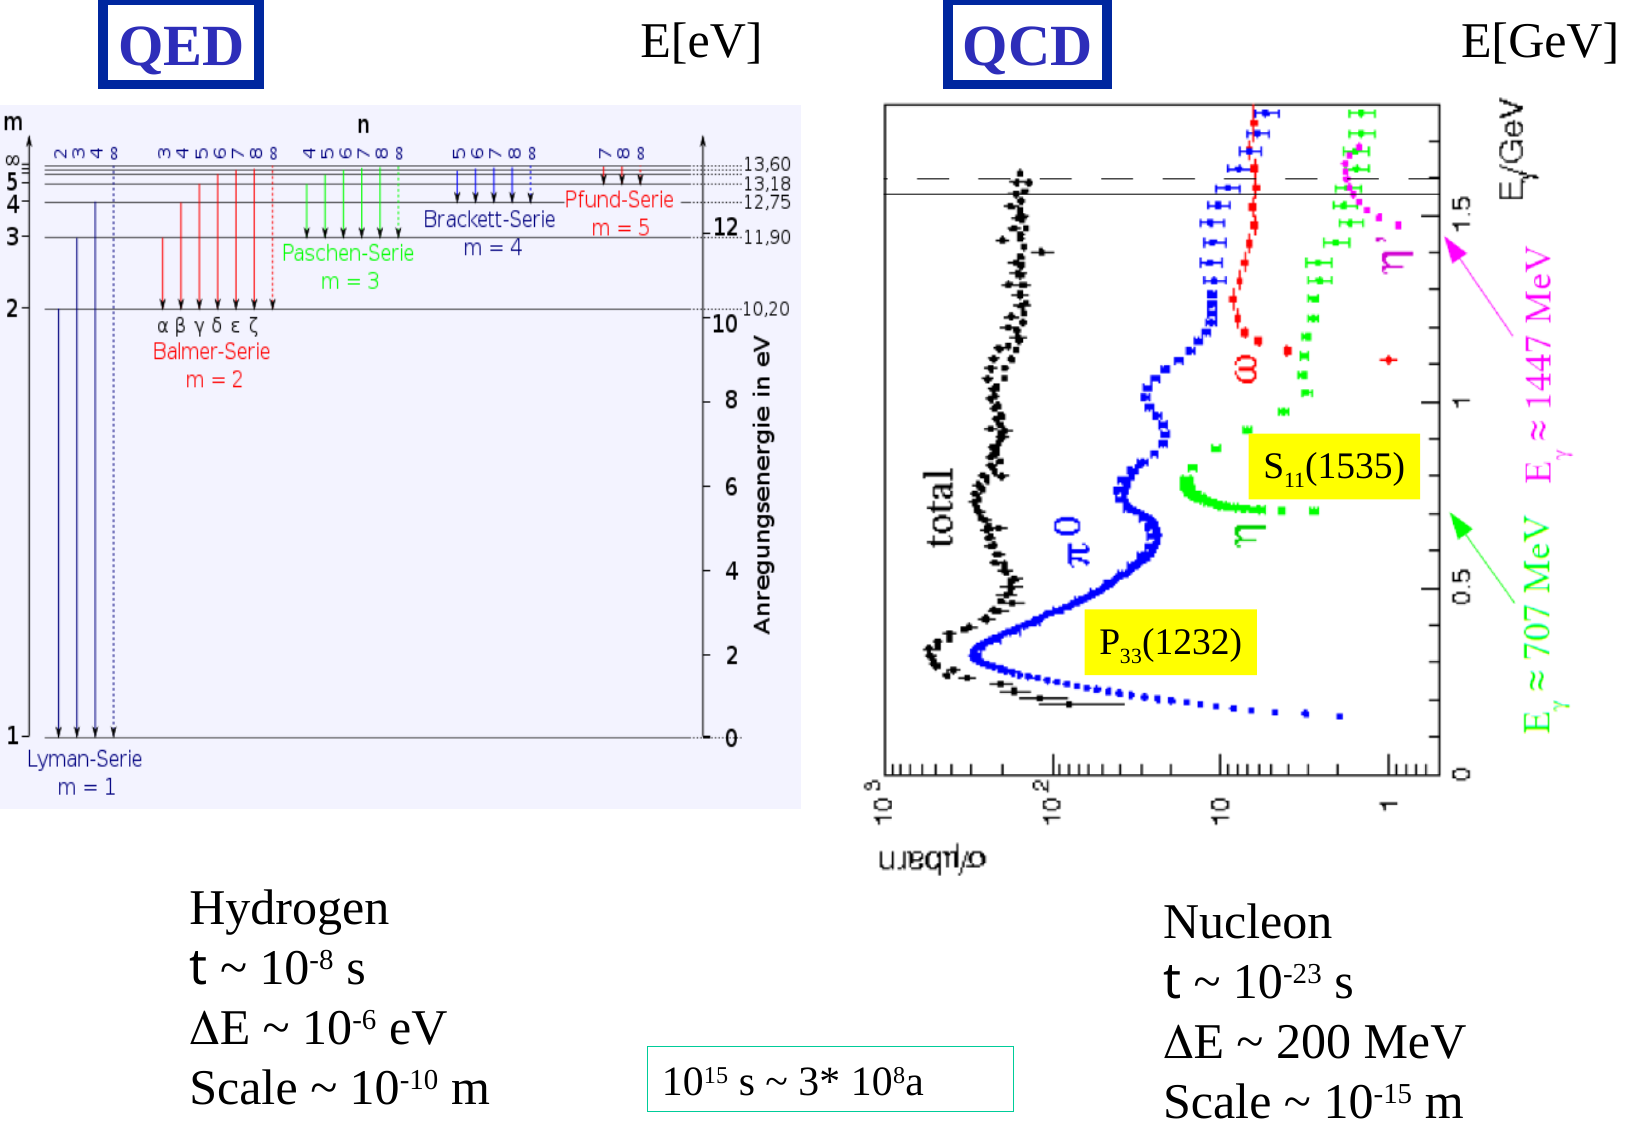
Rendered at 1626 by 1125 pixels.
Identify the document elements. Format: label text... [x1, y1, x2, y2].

text_box E[eV] [625, 0, 778, 75]
text_box Hydrogen t ~ 10-8 s DE ~ 10-6 eV Scale ~ 10-10 m [174, 867, 533, 1123]
text_box 1015 s ~ 3* 108a [647, 1046, 1014, 1112]
picture [0, 105, 801, 809]
text_box Nucleon t ~ 10-23 s DE ~ 200 MeV Scale ~ 10-15 m [1148, 895, 1482, 1125]
picture [809, 71, 1625, 894]
text_box QCD [948, 0, 1108, 85]
text_box E[GeV] [1446, 0, 1625, 75]
text_box QED [103, 0, 260, 85]
